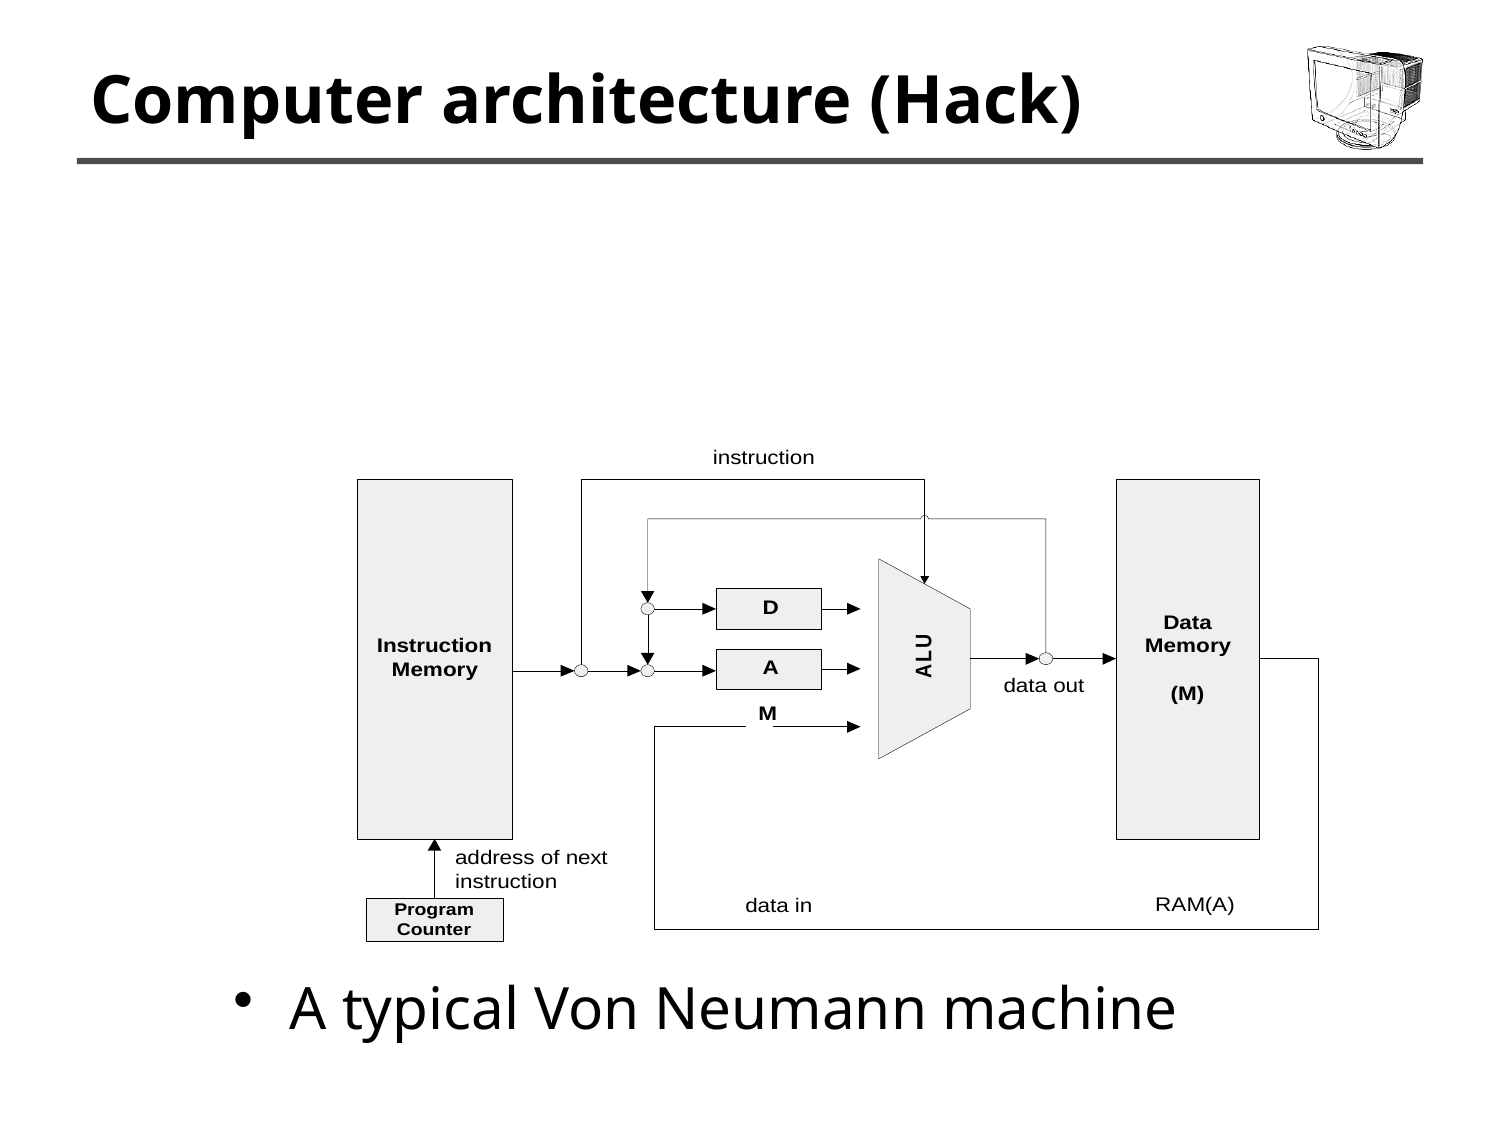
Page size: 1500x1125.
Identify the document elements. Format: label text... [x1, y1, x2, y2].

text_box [112, 172, 1401, 975]
text_box A typical Von Neumann machine [218, 983, 1223, 1064]
title Computer architecture (Hack) [75, 45, 1294, 149]
picture [1305, 42, 1424, 153]
